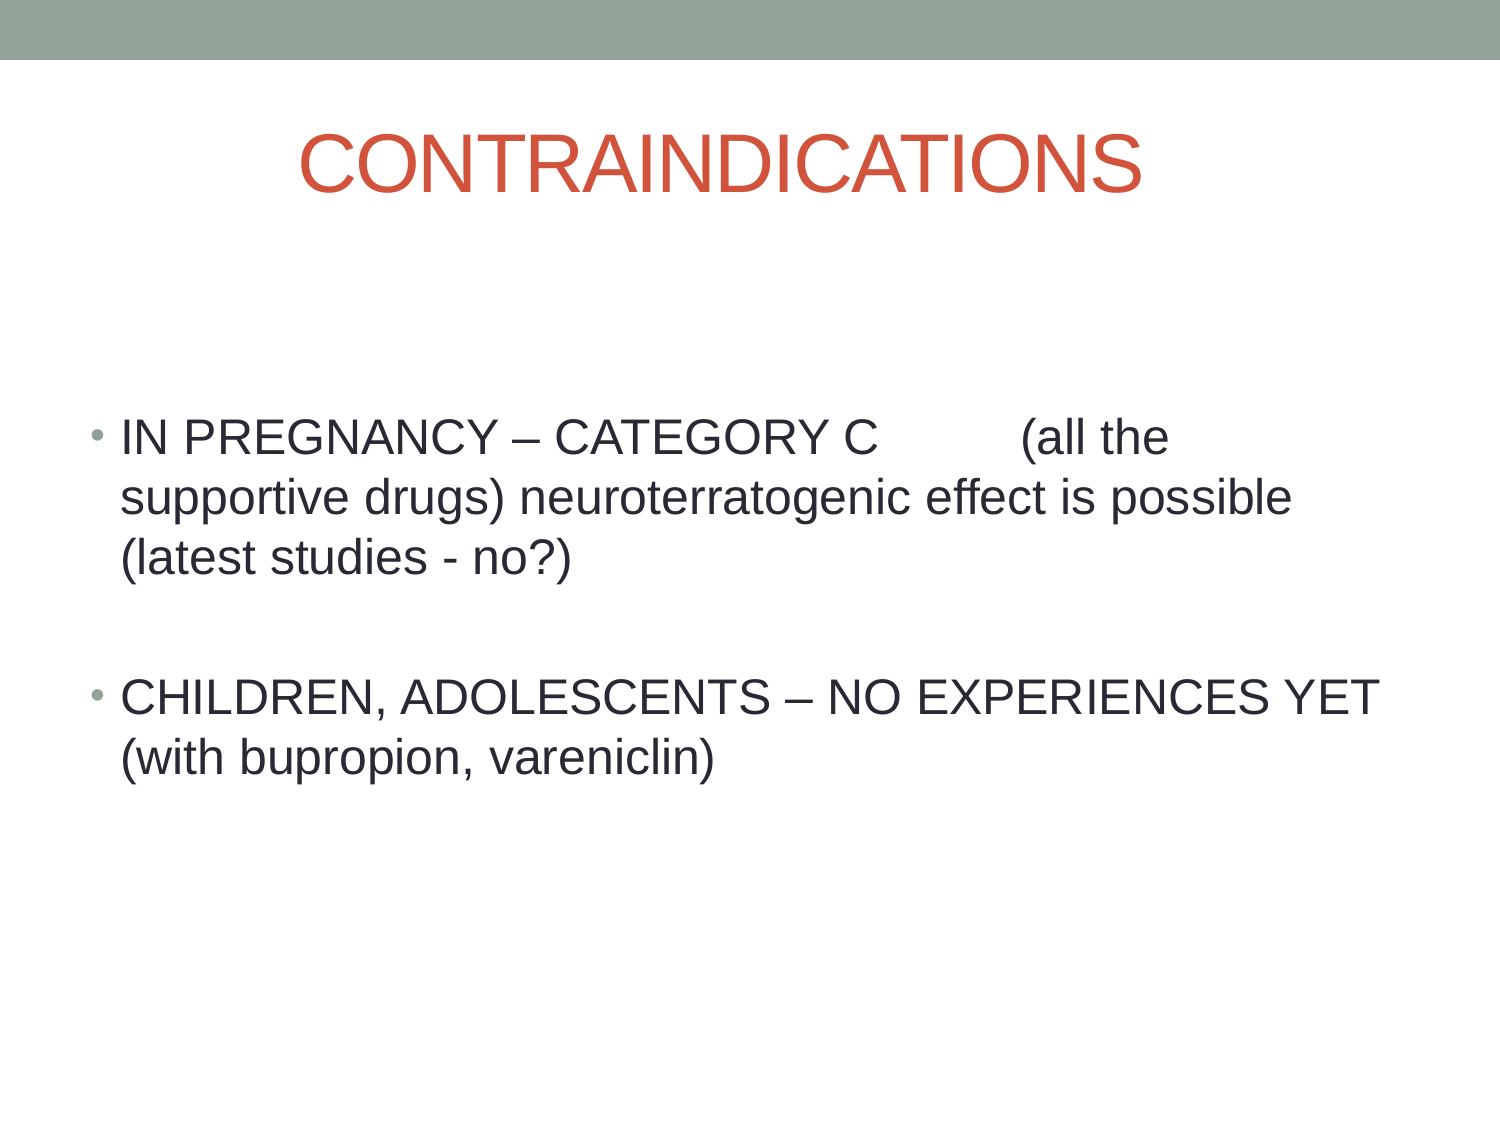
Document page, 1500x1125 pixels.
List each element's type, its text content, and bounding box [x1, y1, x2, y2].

title CONTRAINDICATIONS [282, 78, 1218, 241]
list IN PREGNANCY – CATEGORY C (all the supportive drugs) neuroterratogenic effect is possible (latest studies - no?) CHILDREN, ADOLESCENTS – NO EXPERIENCES YET (with bupropion, vareniclin) [75, 397, 1425, 1125]
